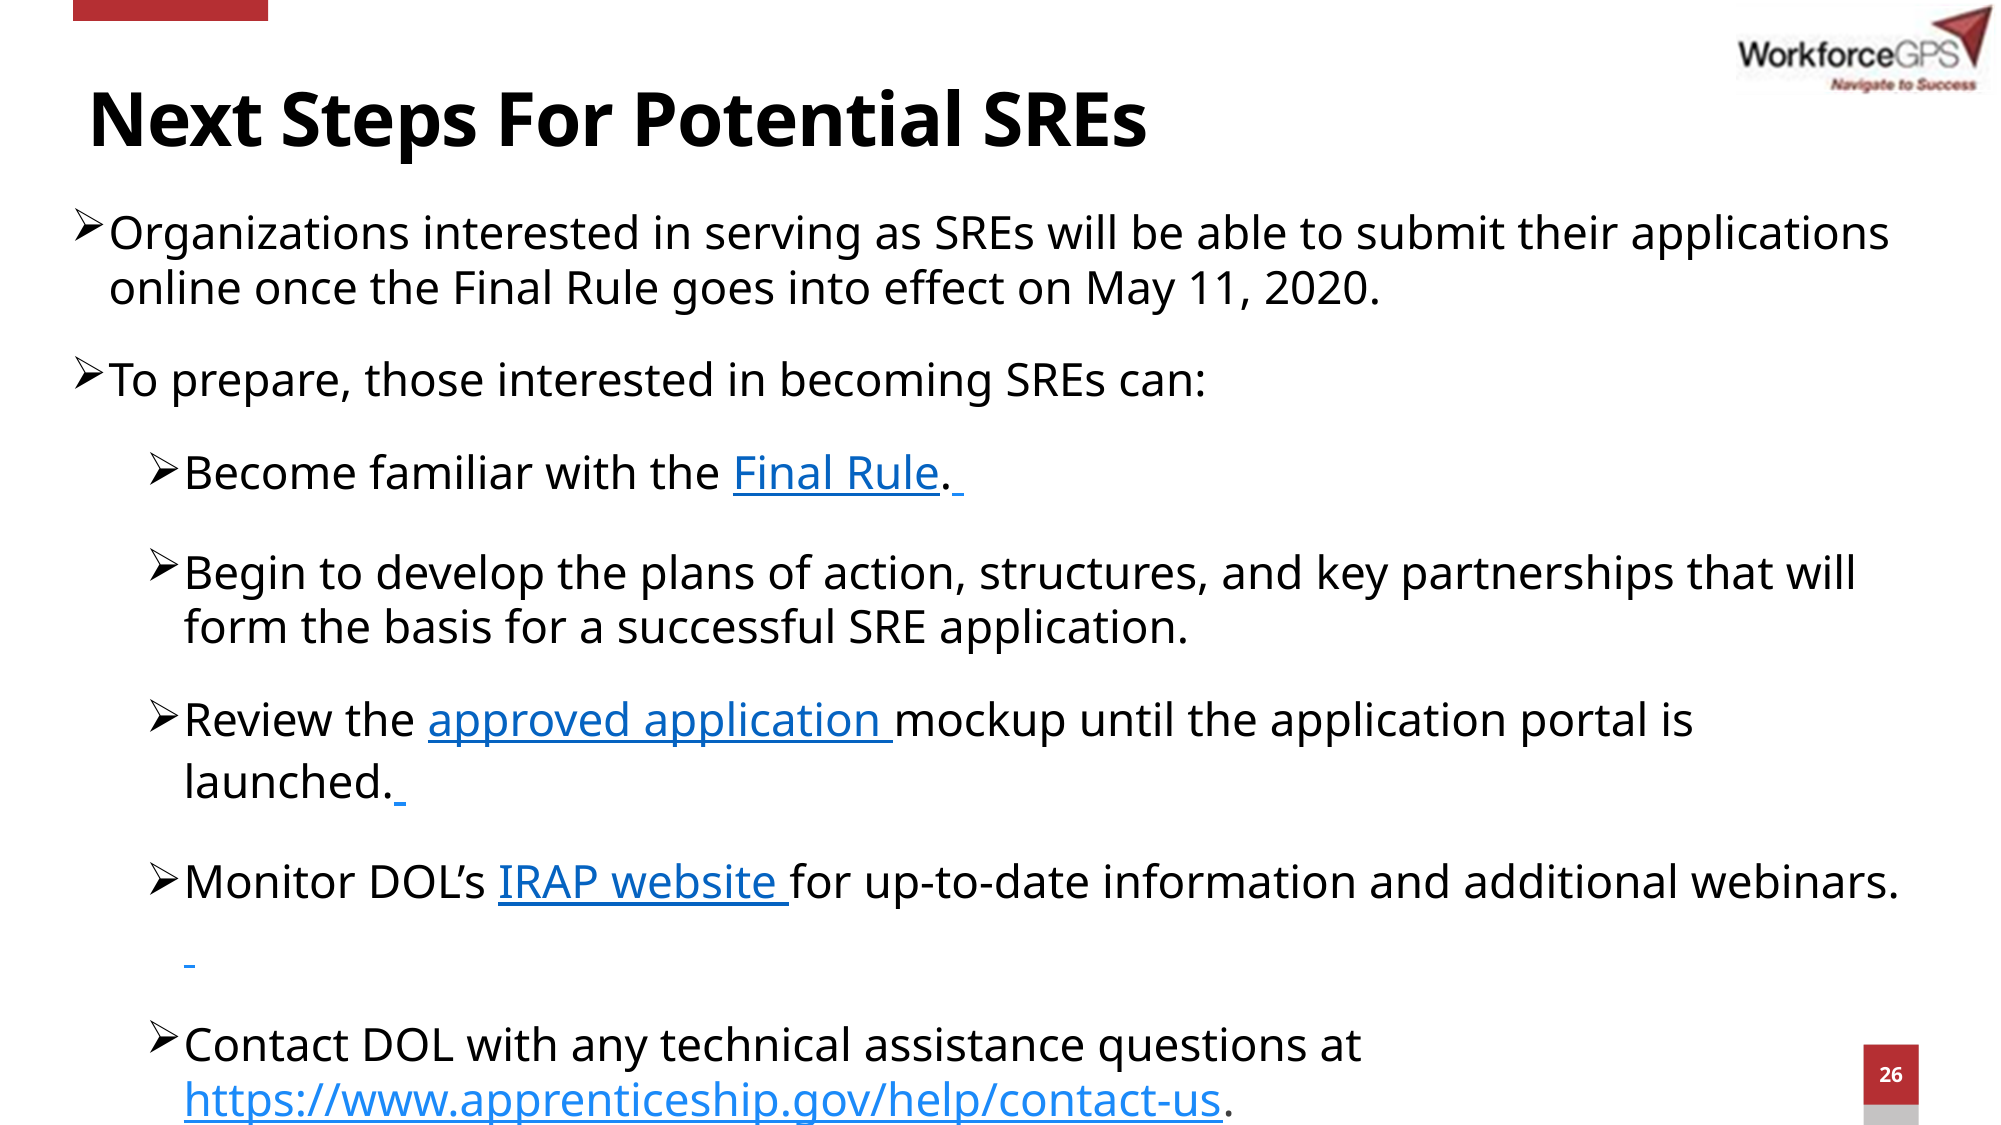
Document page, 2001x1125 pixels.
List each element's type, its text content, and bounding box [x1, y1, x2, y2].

title Next Steps For Potential SREs [72, 73, 1906, 171]
picture [1736, 2, 2000, 96]
list Organizations interested in serving as SREs will be able to submit their applications online once the Final Rule goes into effect on May 11, 2020. To prepare, those interested in becoming SREs can: Become familiar with the Final Rule. Begin to develop the plans of action, structures, and key partnerships that will form the basis for a successful SRE application. Review the approved application mockup until the application portal is launched. Monitor DOL’s IRAP website for up-to-date information and additional webinars. Contact DOL with any technical assistance questions at https://www.apprenticeship.gov/help/contact-us. [56, 195, 1923, 1041]
